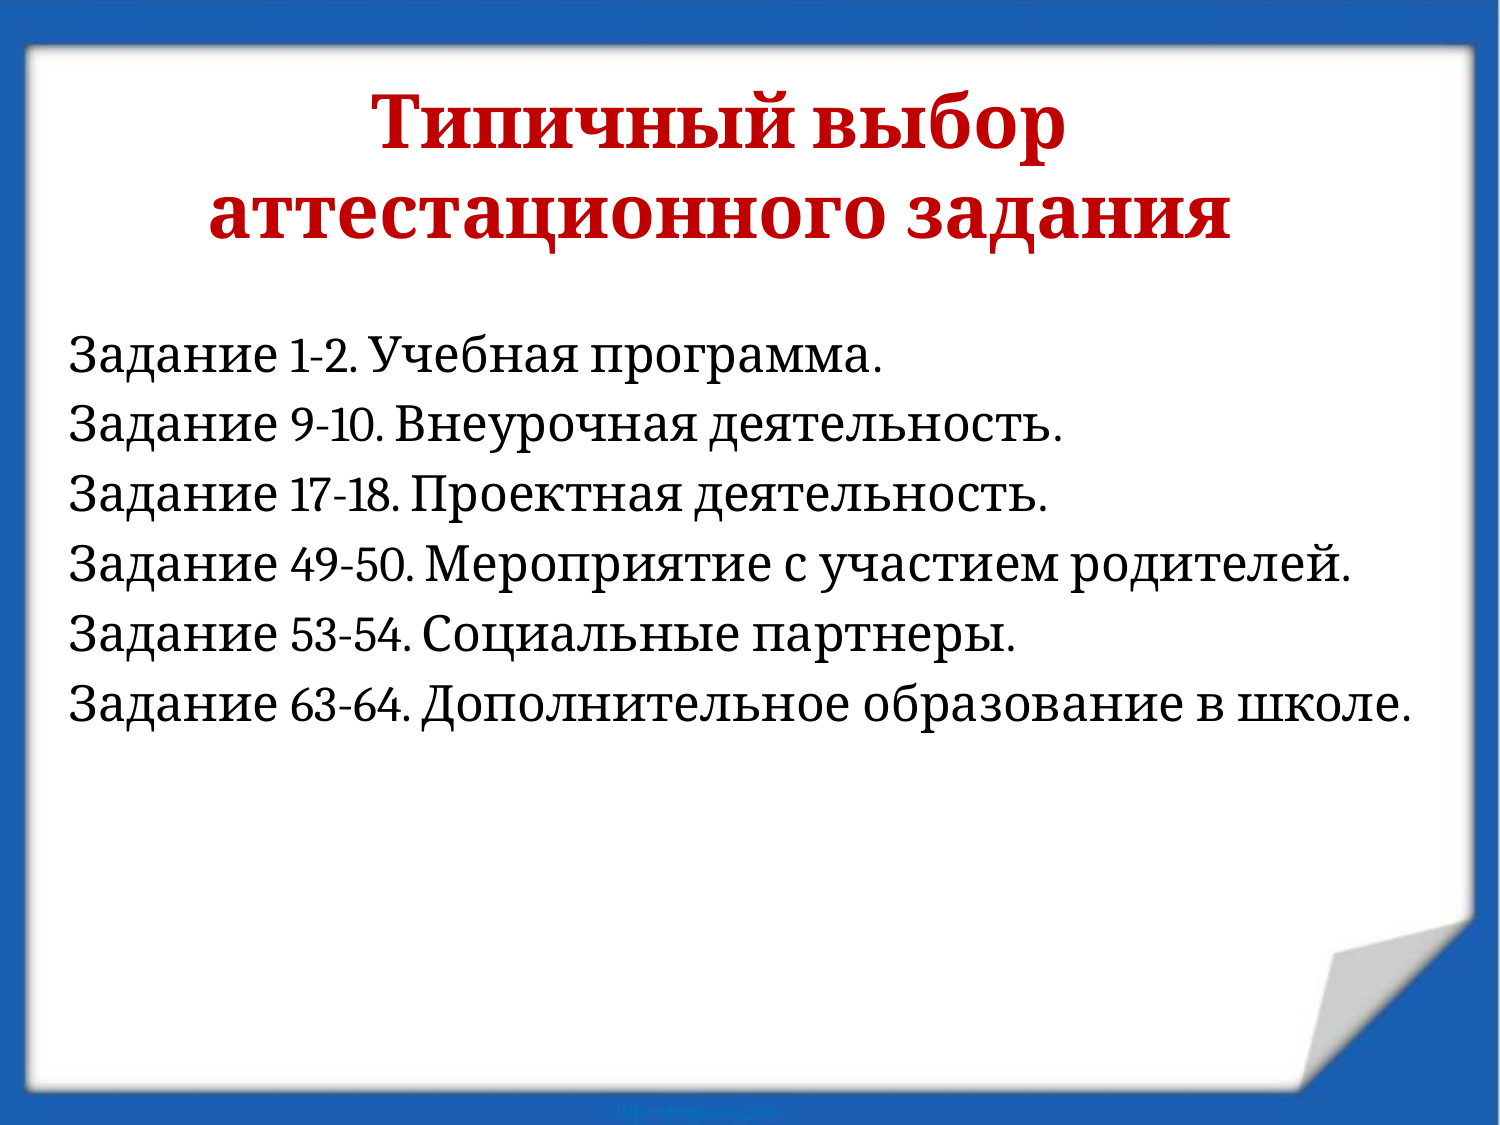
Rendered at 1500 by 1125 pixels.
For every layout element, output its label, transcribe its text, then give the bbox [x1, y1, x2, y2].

picture [0, 0, 1500, 1125]
list Задание 1-2. Учебная программа. Задание 9-10. Внеурочная деятельность. Задание 17-18. Проектная деятельность. Задание 49-50. Мероприятие с участием родителей. Задание 53-54. Социальные партнеры. Задание 63-64. Дополнительное образование в школе. [53, 314, 1447, 988]
title Типичный выбор аттестационного задания [53, 66, 1404, 254]
